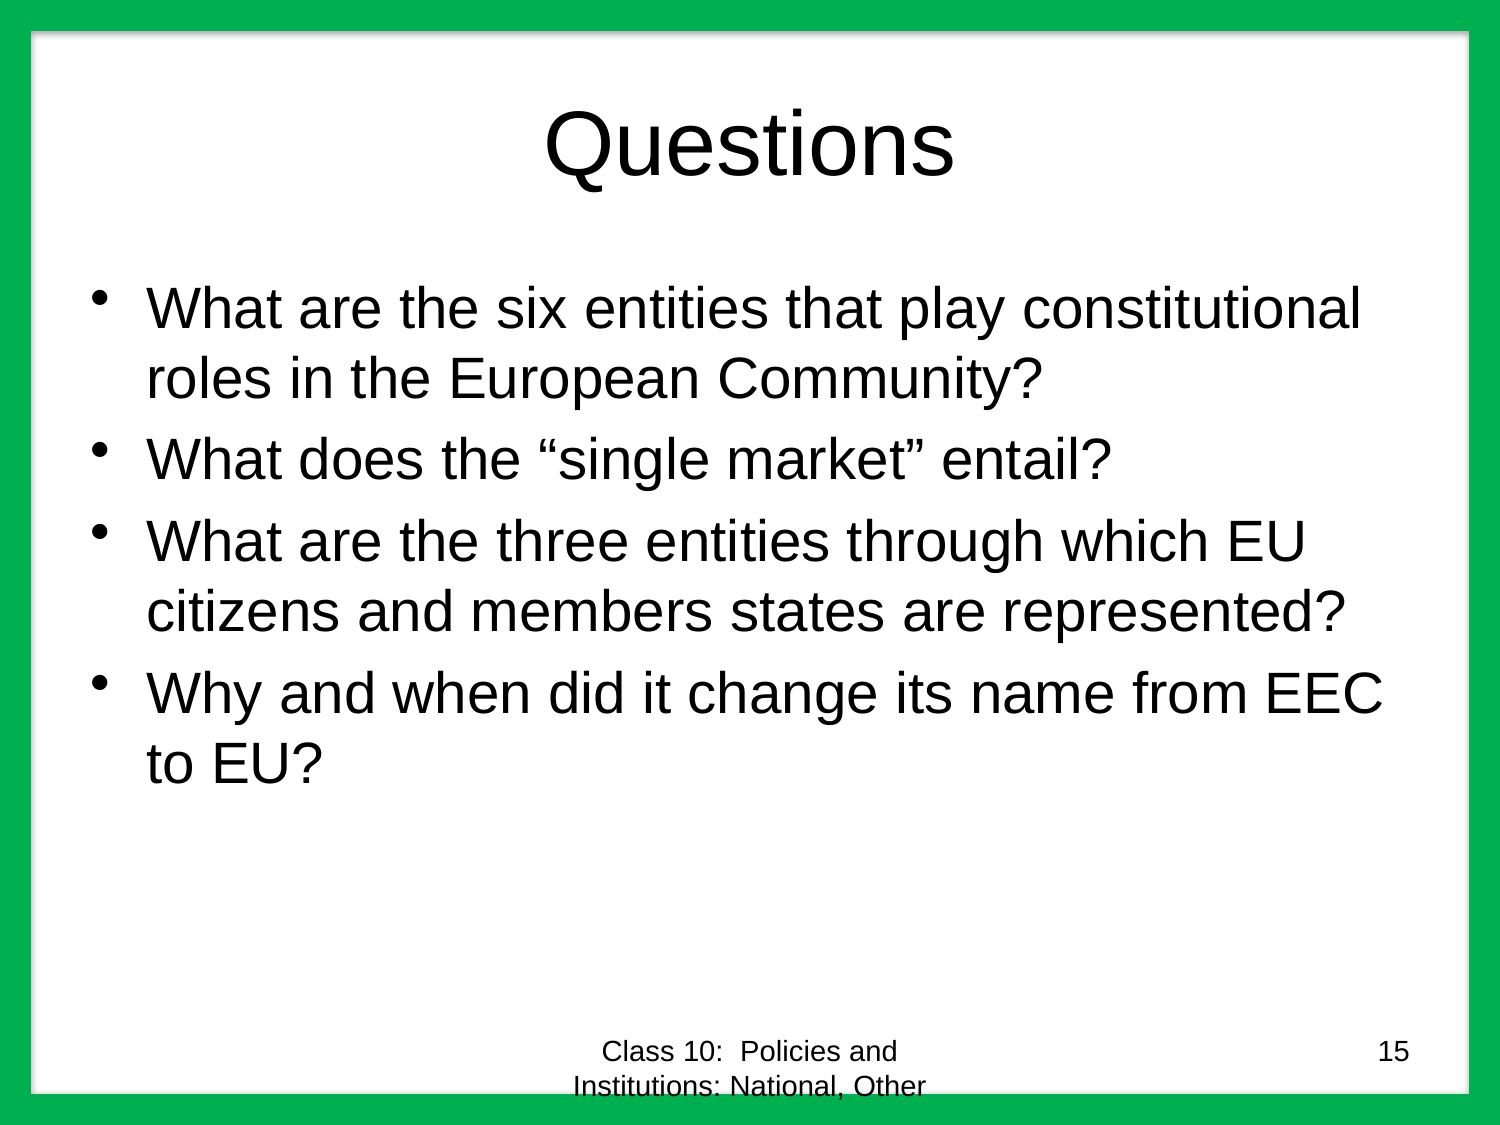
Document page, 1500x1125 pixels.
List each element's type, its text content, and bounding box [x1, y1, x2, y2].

slide_number 15 [1074, 1024, 1426, 1103]
text_box [0, 0, 1500, 1125]
footer Class 10: Policies and Institutions: National, Other [512, 1024, 988, 1103]
